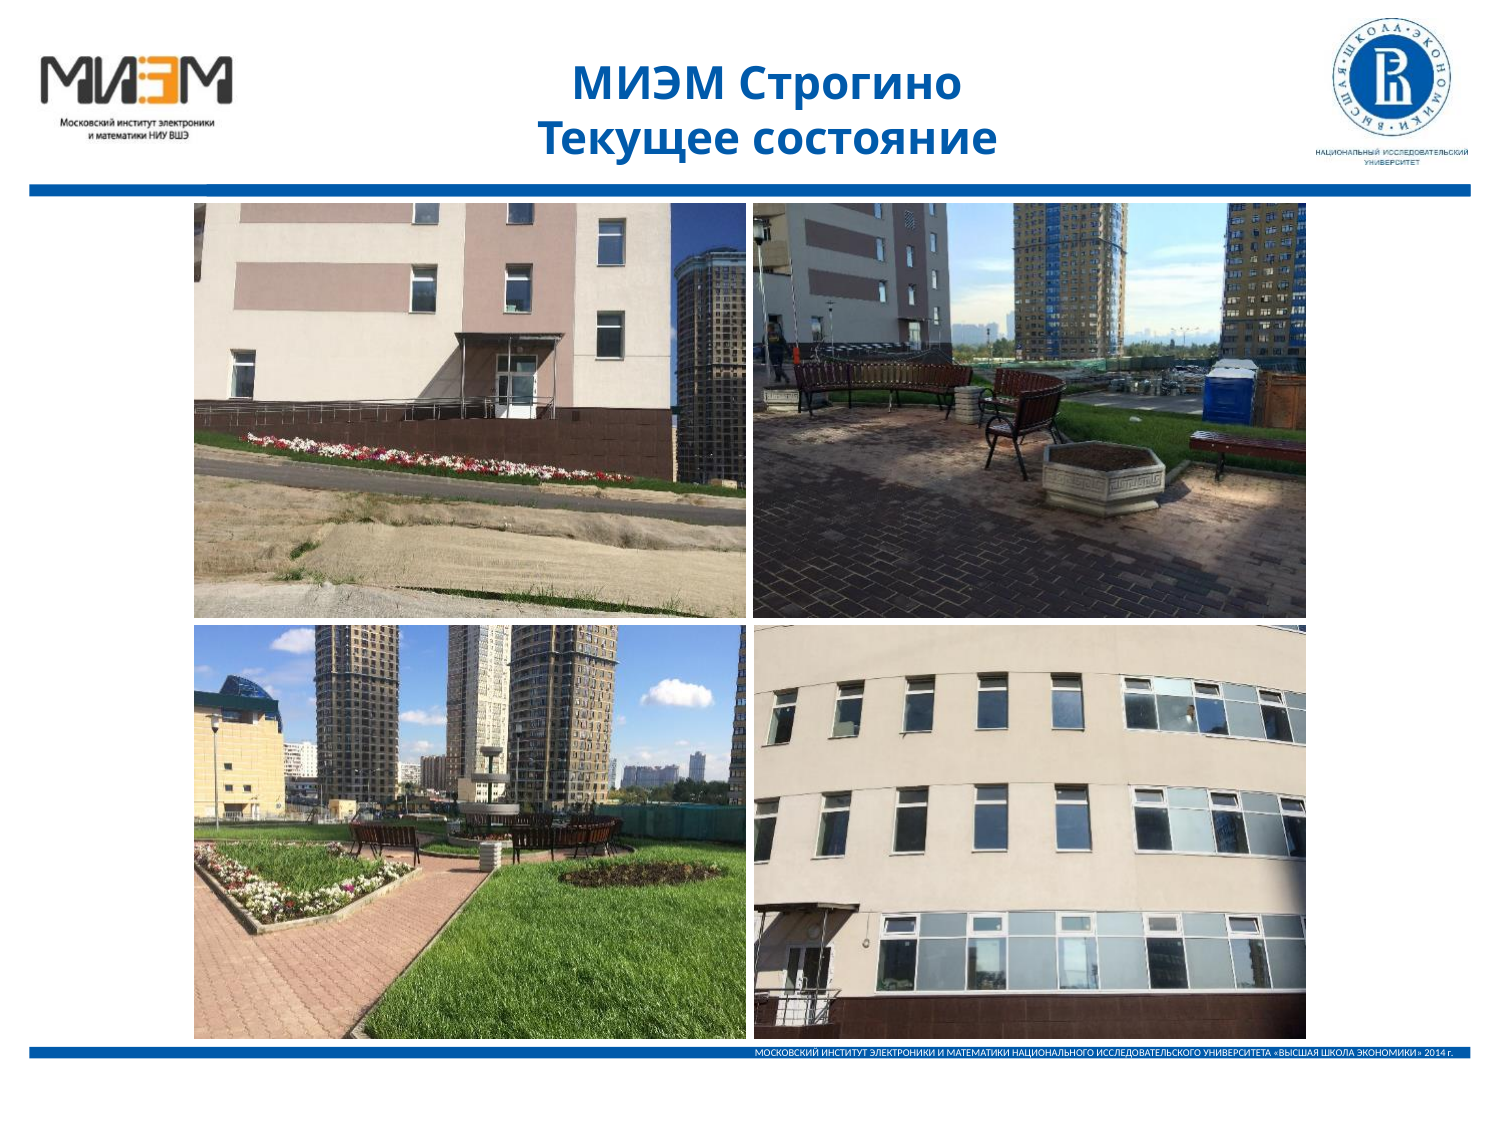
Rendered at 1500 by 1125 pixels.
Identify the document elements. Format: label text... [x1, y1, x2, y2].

picture [753, 203, 1306, 618]
picture [194, 203, 747, 618]
text_box МИЭМ Строгино Текущее состояние [230, 46, 1306, 171]
picture [753, 625, 1306, 1040]
picture [194, 625, 747, 1040]
picture [29, 23, 246, 166]
picture [1316, 18, 1468, 165]
